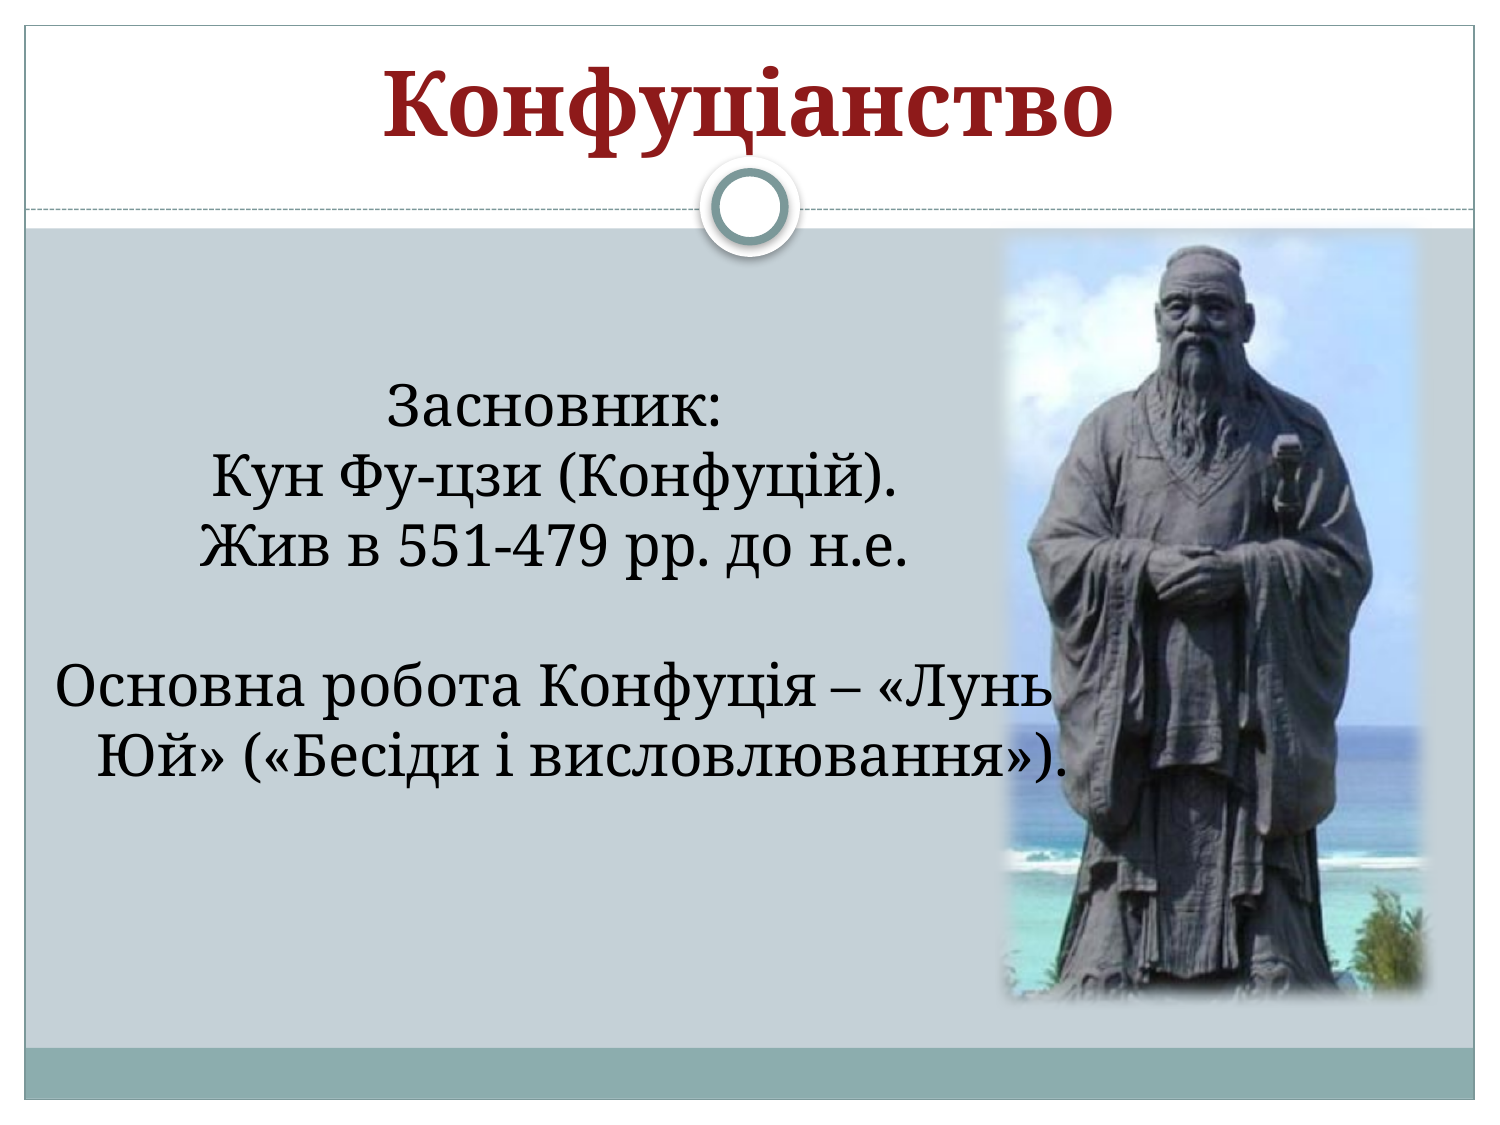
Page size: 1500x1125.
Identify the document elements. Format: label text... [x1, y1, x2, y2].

text_box Засновник: Кун Фу-цзи (Конфуцій). Жив в 551-479 рр. до н.е. Основна робота Конфуція – «Лунь Юй» («Бесіди і висловлювання»). [17, 361, 984, 866]
picture [991, 217, 1435, 1010]
title Конфуціанство [49, 37, 1450, 162]
